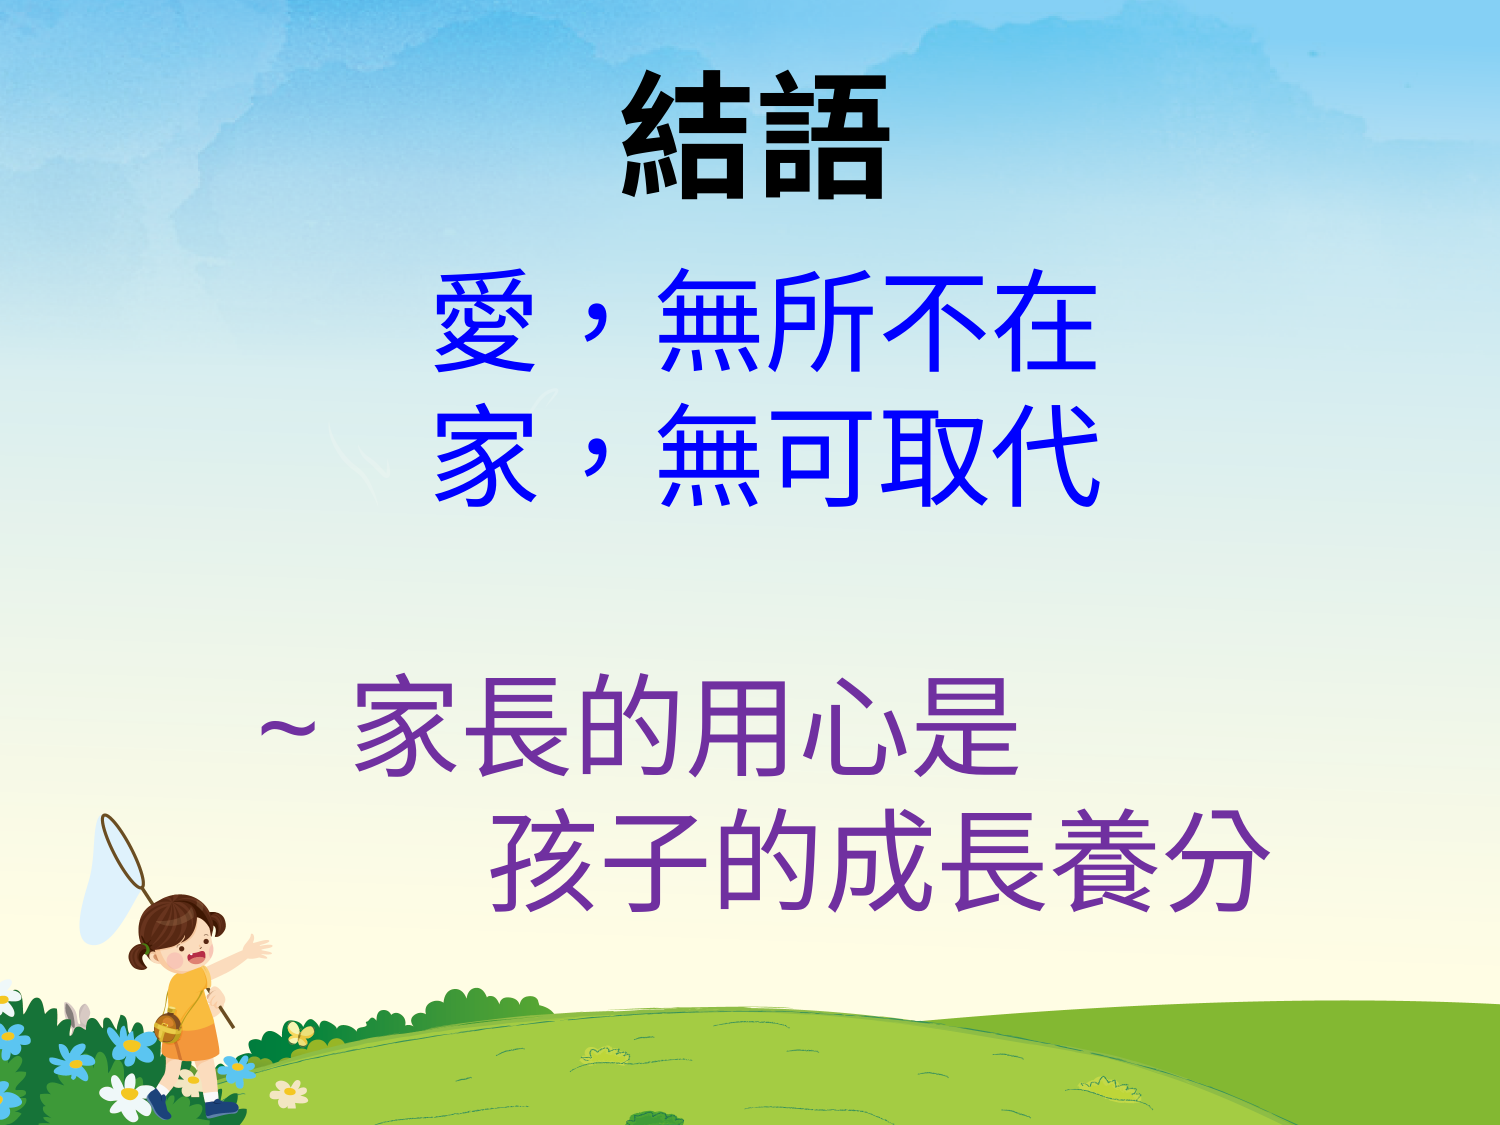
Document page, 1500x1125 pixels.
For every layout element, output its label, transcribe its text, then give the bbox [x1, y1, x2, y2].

picture [0, 0, 1500, 1125]
text_box 愛，無所不在 家，無可取代 ~家長的用心是 孩子的成長養分 [242, 199, 1289, 934]
text_box 結語 [604, 42, 951, 199]
